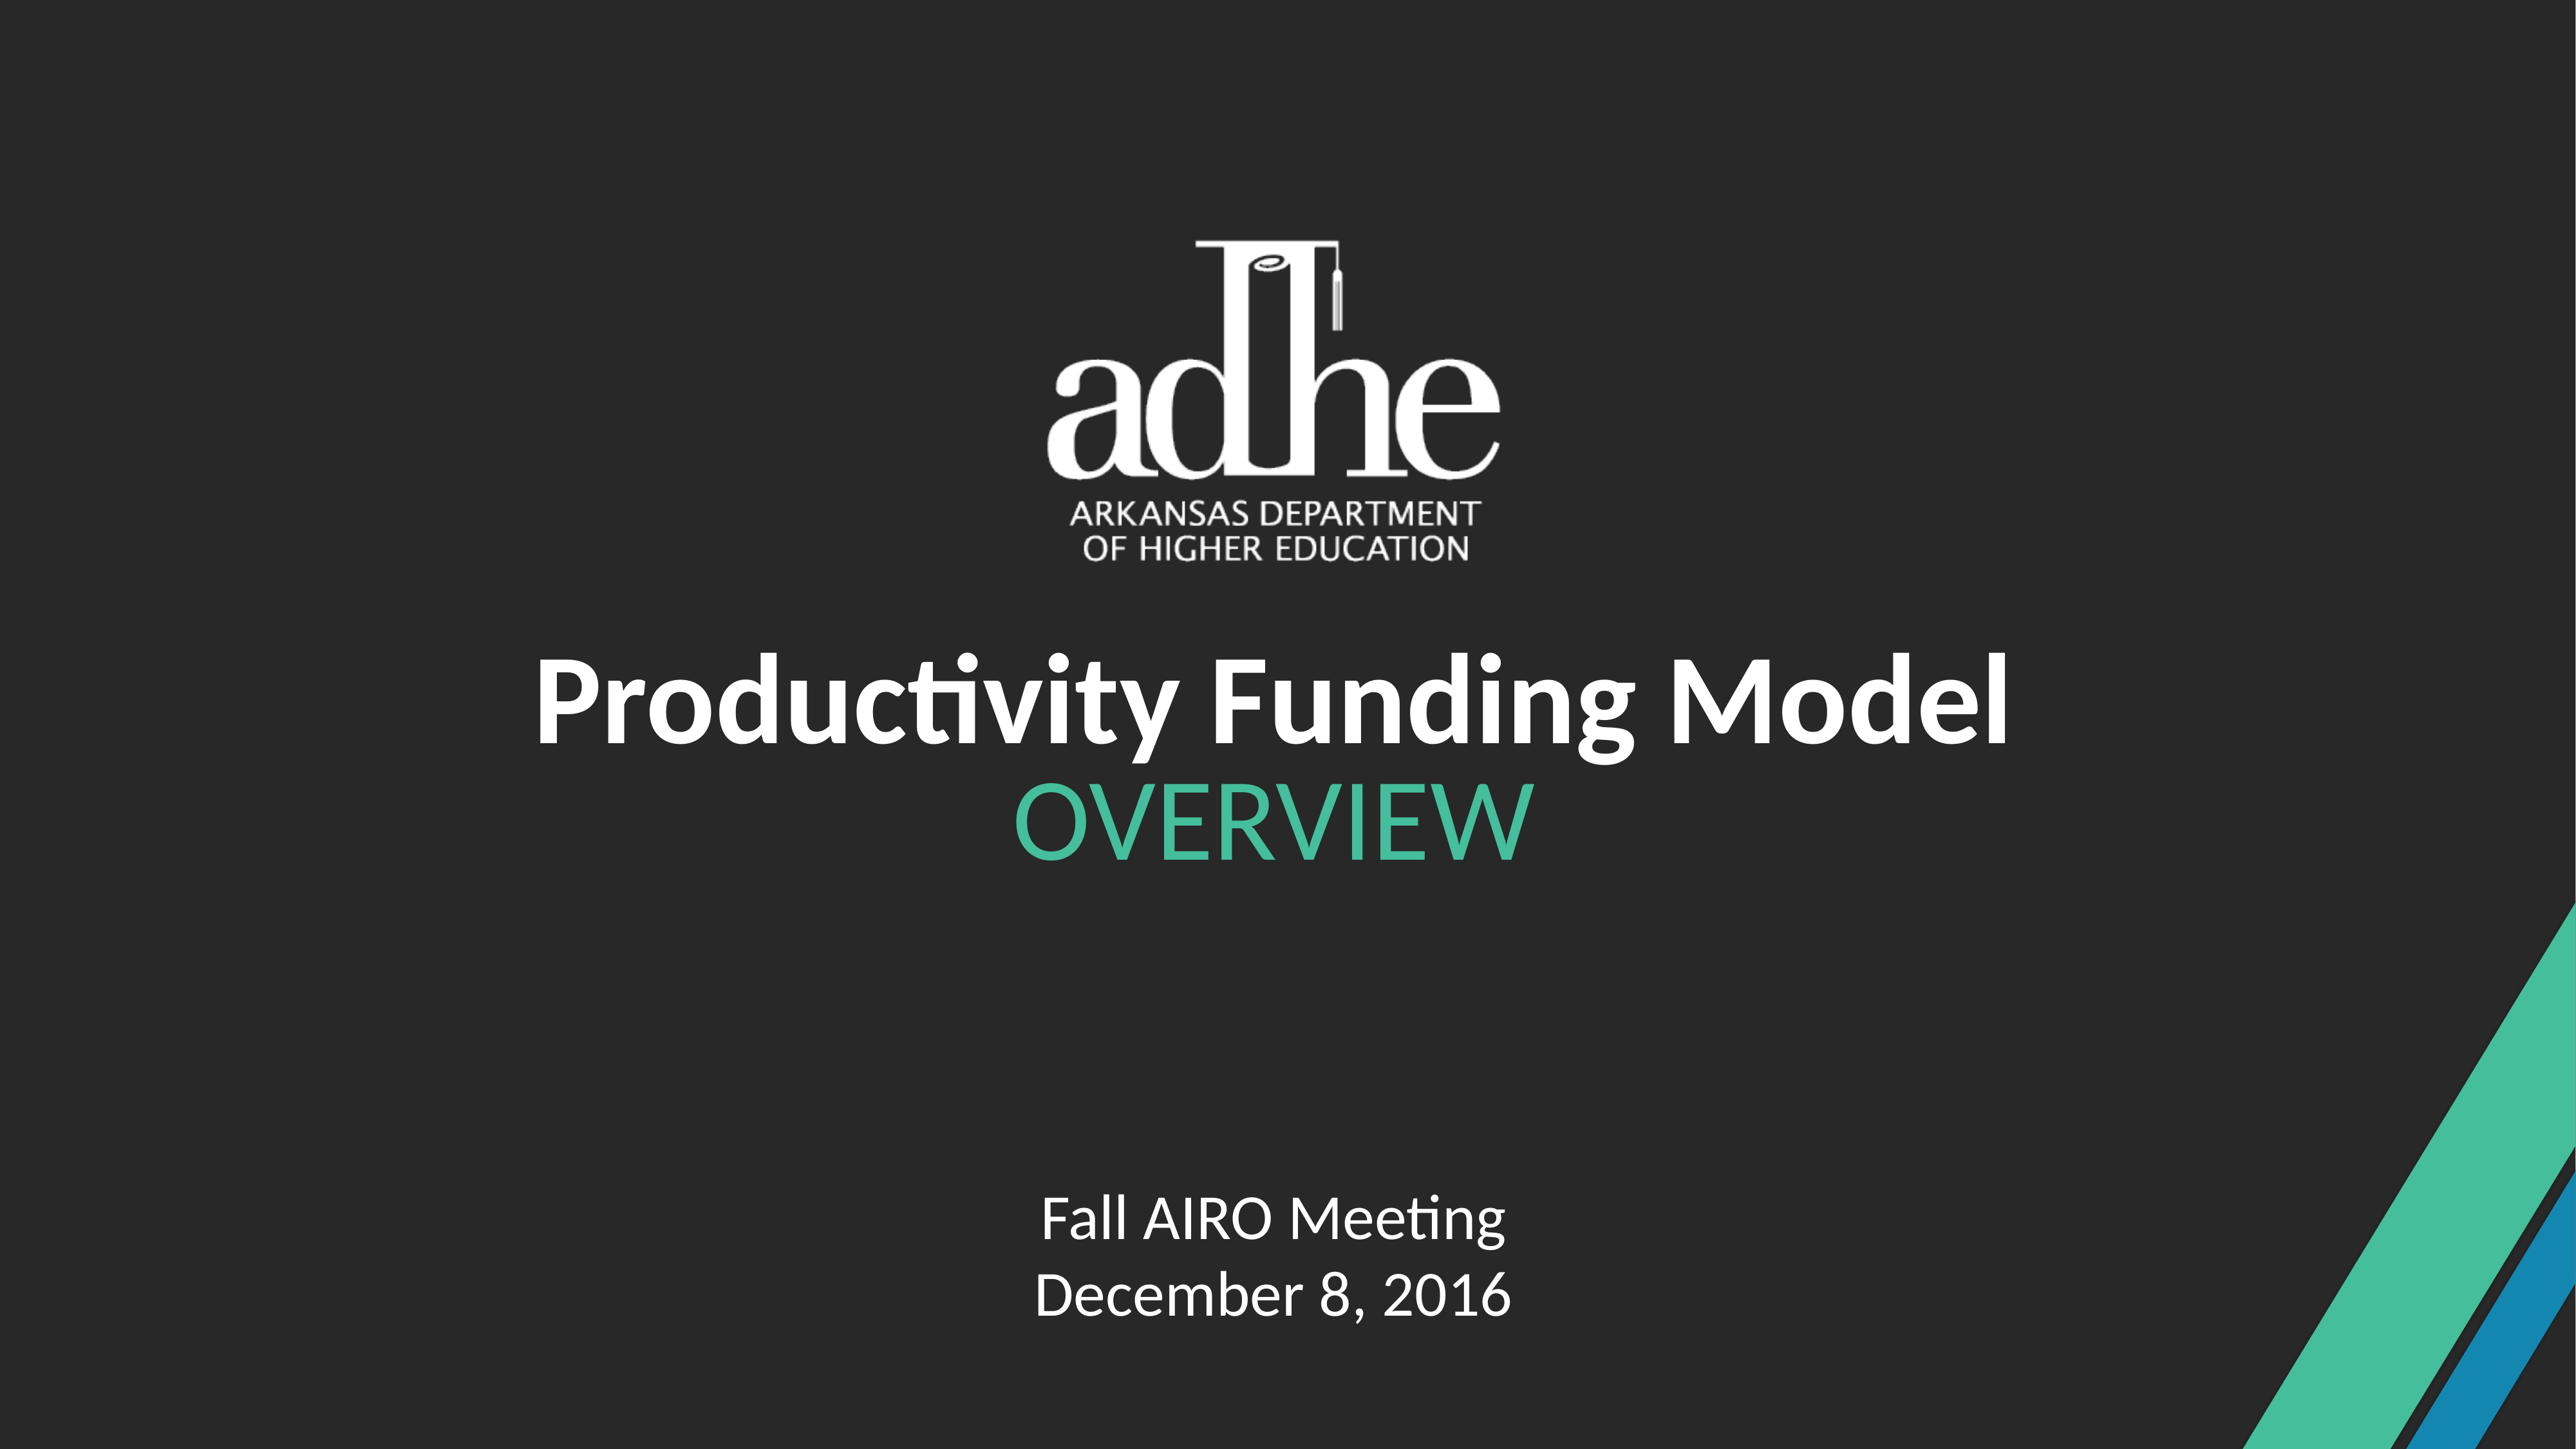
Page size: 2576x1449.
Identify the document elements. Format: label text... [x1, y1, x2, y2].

list OVERVIEW [78, 759, 2470, 867]
picture [1024, 215, 1523, 585]
list Productivity Funding Model [78, 646, 2470, 738]
list Fall AIRO Meeting December 8, 2016 [78, 1162, 2470, 1358]
